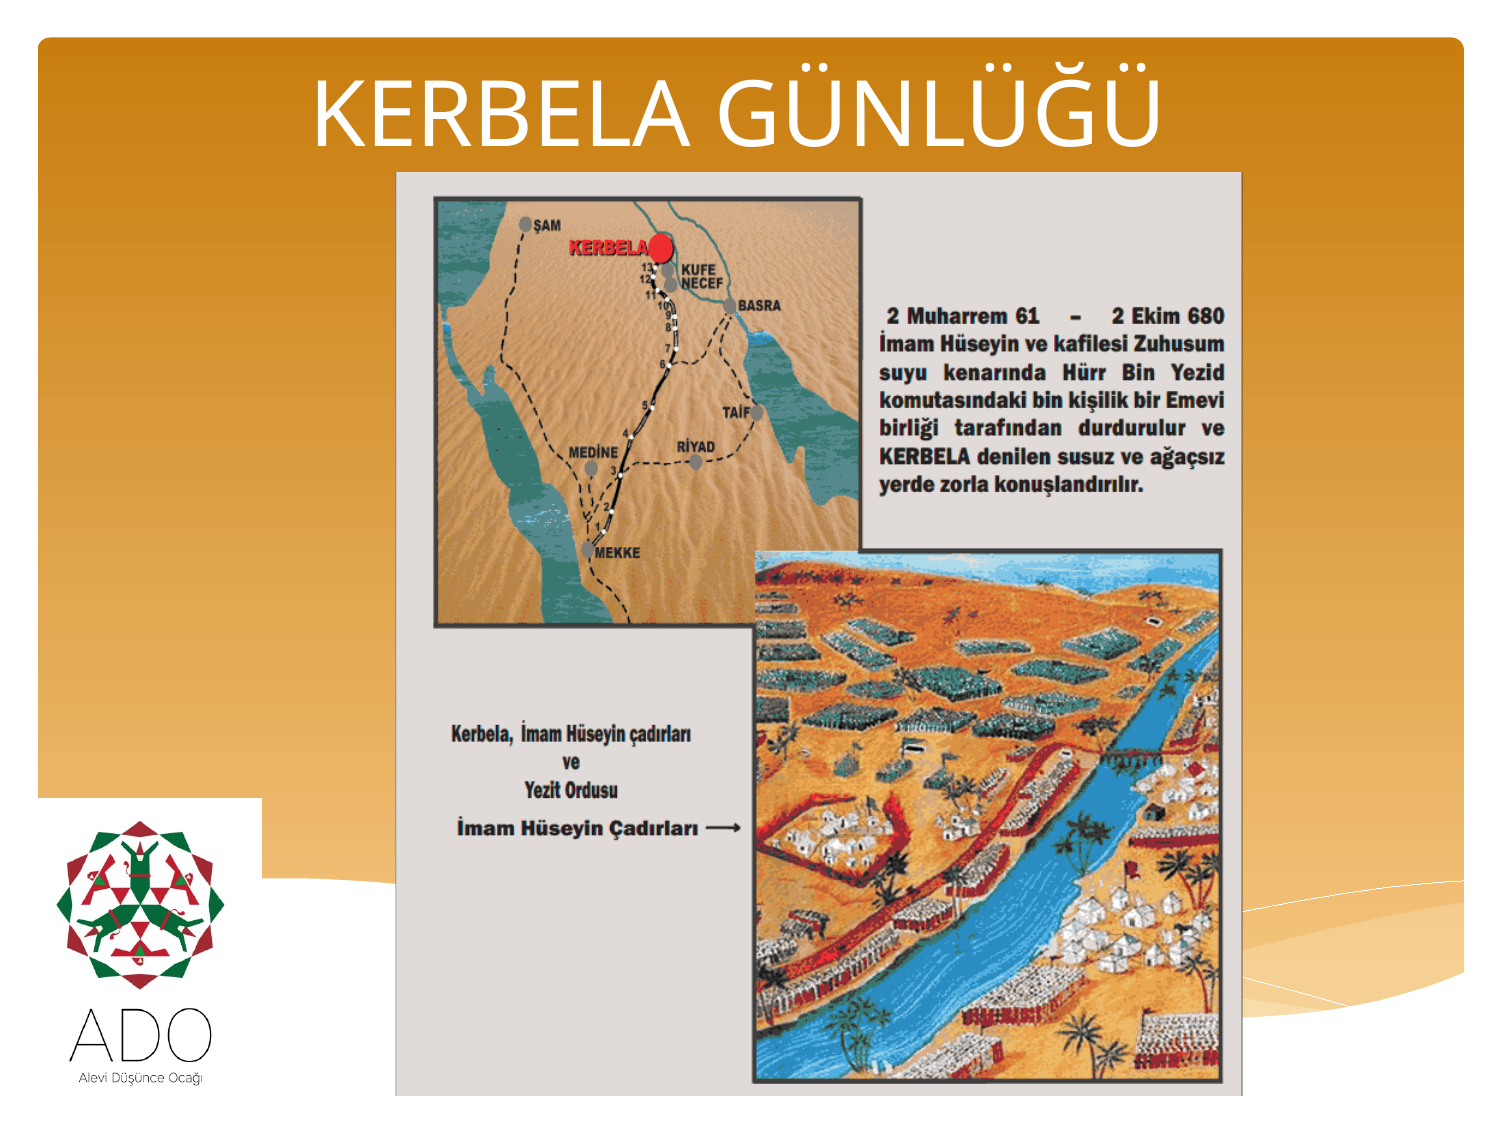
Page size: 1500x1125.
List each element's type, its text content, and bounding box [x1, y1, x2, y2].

picture [29, 798, 262, 1096]
picture [395, 171, 1243, 1096]
title KERBELA GÜNLÜĞÜ [112, 42, 1388, 173]
